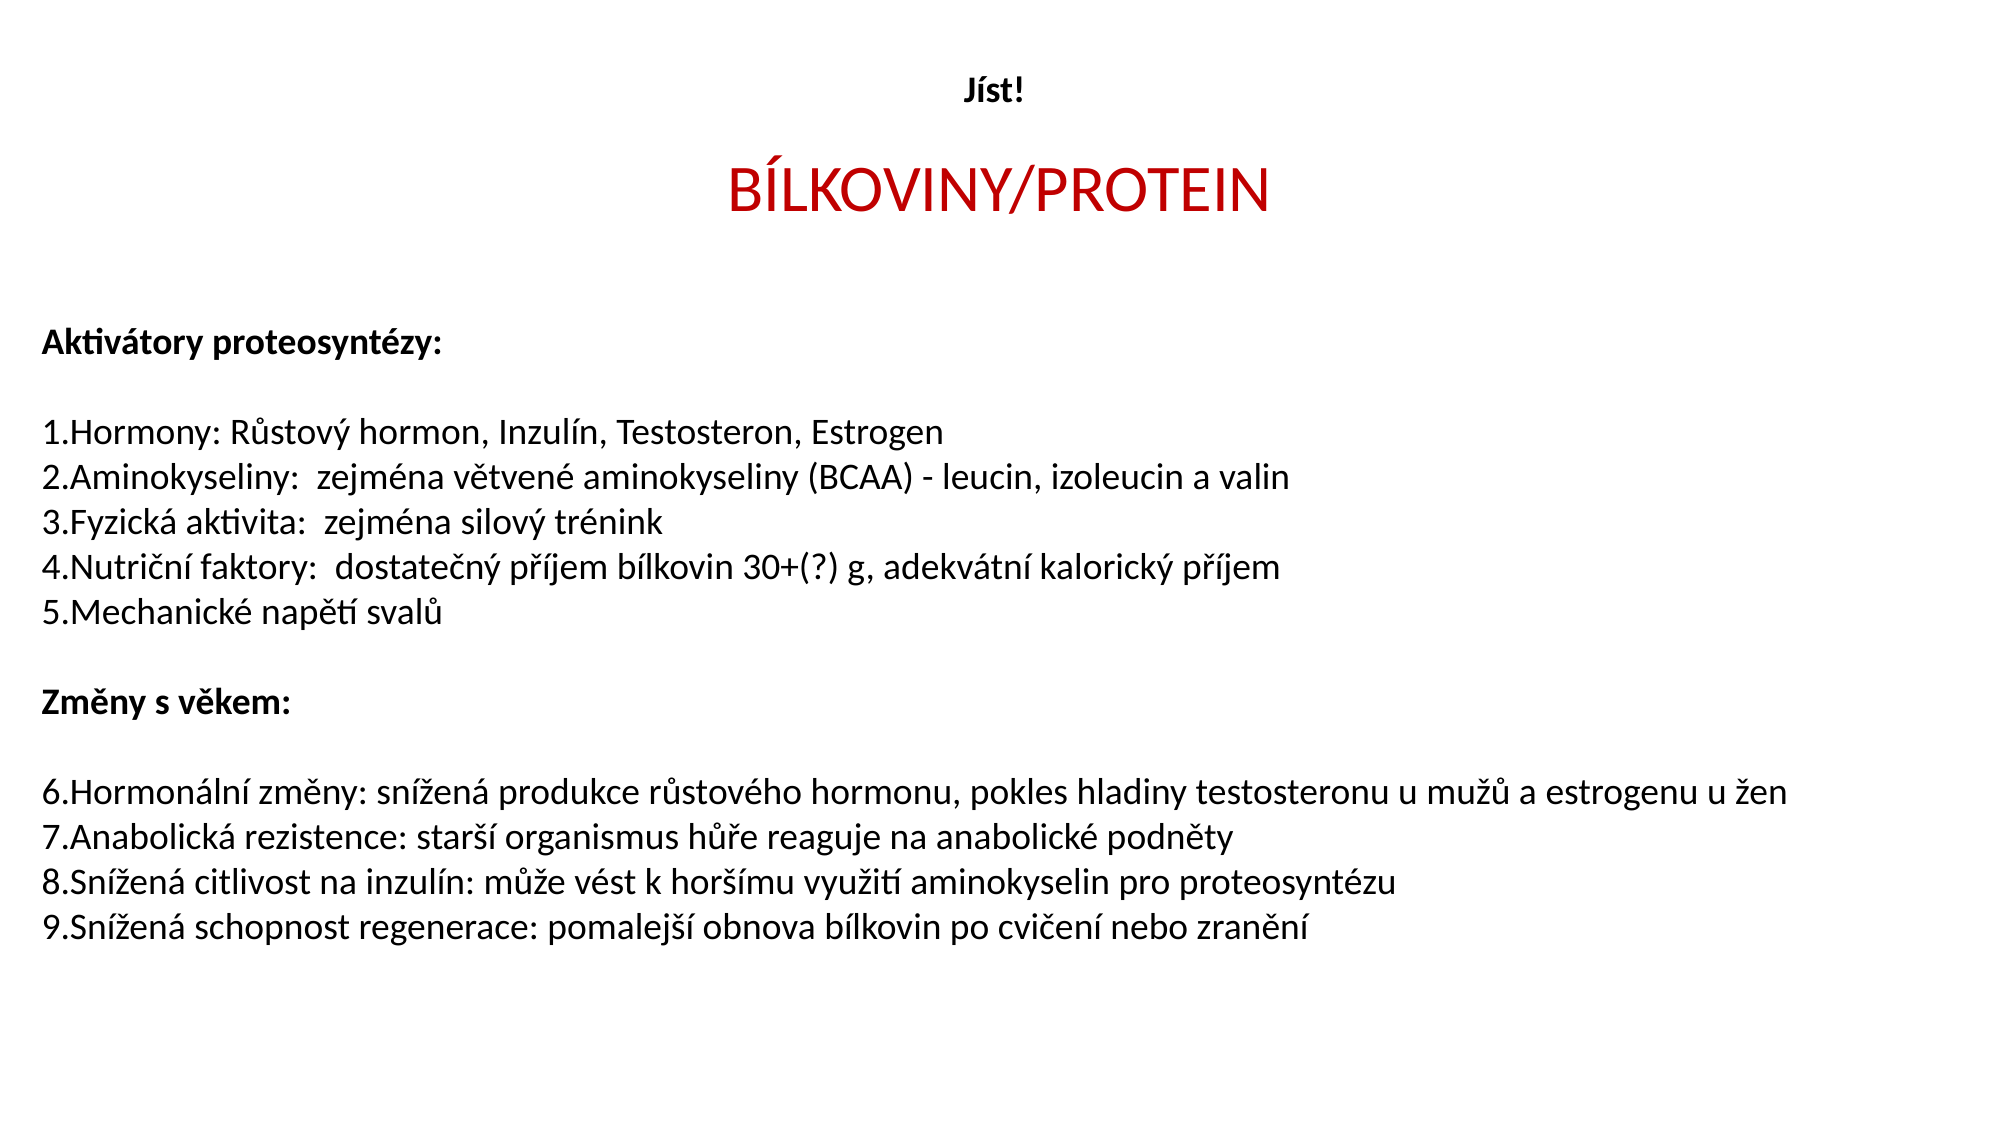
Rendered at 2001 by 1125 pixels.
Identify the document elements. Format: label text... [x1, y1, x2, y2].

text_box Aktivátory proteosyntézy: Hormony: Růstový hormon, Inzulín, Testosteron, Estrogen Aminokyseliny: zejména větvené aminokyseliny (BCAA) - leucin, izoleucin a valin Fyzická aktivita: zejména silový trénink Nutriční faktory: dostatečný příjem bílkovin 30+(?) g, adekvátní kalorický příjem Mechanické napětí svalů Změny s věkem: Hormonální změny: snížená produkce růstového hormonu, pokles hladiny testosteronu u mužů a estrogenu u žen Anabolická rezistence: starší organismus hůře reaguje na anabolické podněty Snížená citlivost na inzulín: může vést k horšímu využití aminokyselin pro proteosyntézu Snížená schopnost regenerace: pomalejší obnova bílkovin po cvičení nebo zranění [26, 309, 1974, 1000]
text_box Jíst! [27, 54, 1962, 117]
text_box BÍLKOVINY/PROTEIN [712, 136, 1288, 232]
